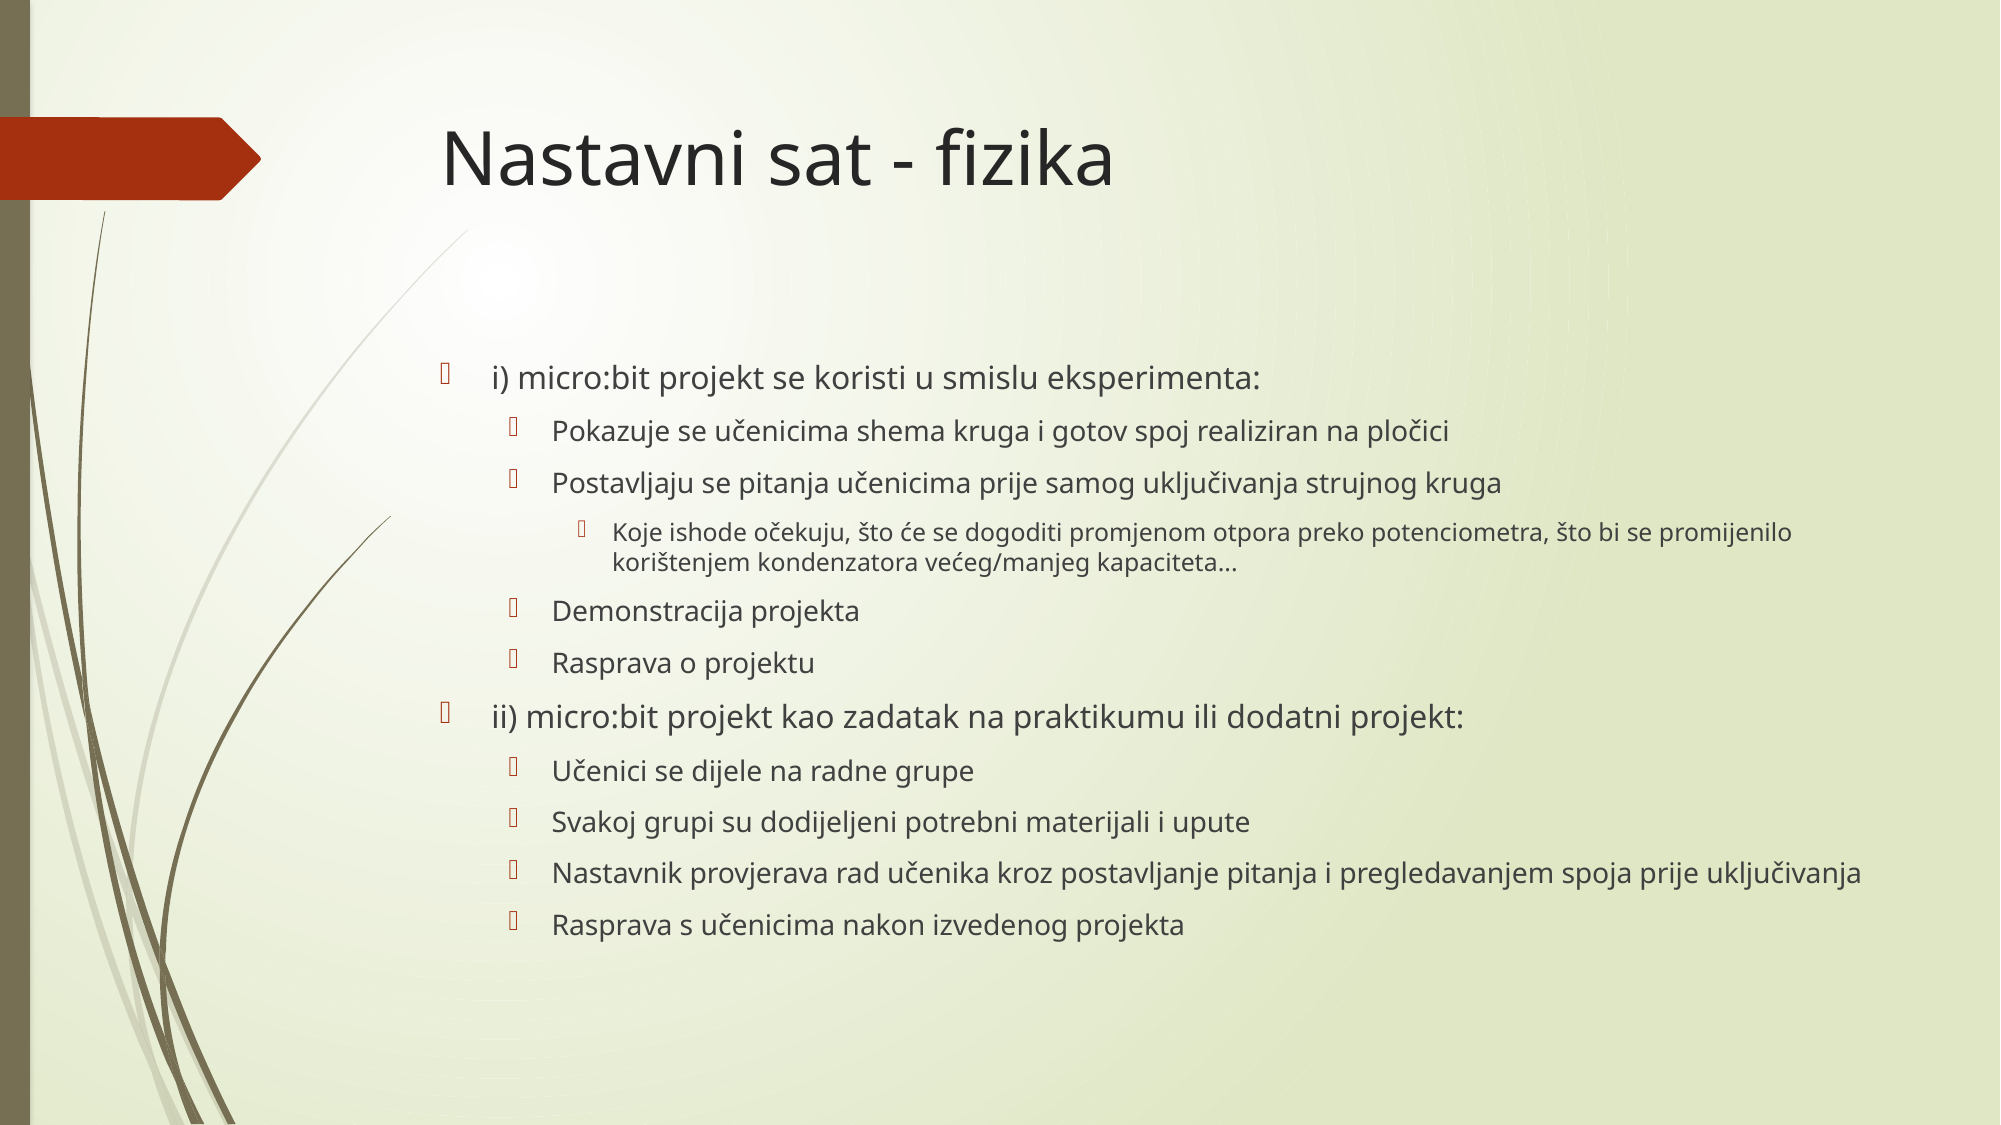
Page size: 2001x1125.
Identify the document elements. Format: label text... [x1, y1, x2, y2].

title Nastavni sat - fizika [425, 102, 1888, 313]
list i) micro:bit projekt se koristi u smislu eksperimenta: Pokazuje se učenicima shema kruga i gotov spoj realiziran na pločici Postavljaju se pitanja učenicima prije samog uključivanja strujnog kruga Koje ishode očekuju, što će se dogoditi promjenom otpora preko potenciometra, što bi se promijenilo korištenjem kondenzatora većeg/manjeg kapaciteta... Demonstracija projekta Rasprava o projektu ii) micro:bit projekt kao zadatak na praktikumu ili dodatni projekt: Učenici se dijele na radne grupe Svakoj grupi su dodijeljeni potrebni materijali i upute Nastavnik provjerava rad učenika kroz postavljanje pitanja i pregledavanjem spoja prije uključivanja Rasprava s učenicima nakon izvedenog projekta [424, 350, 1888, 970]
